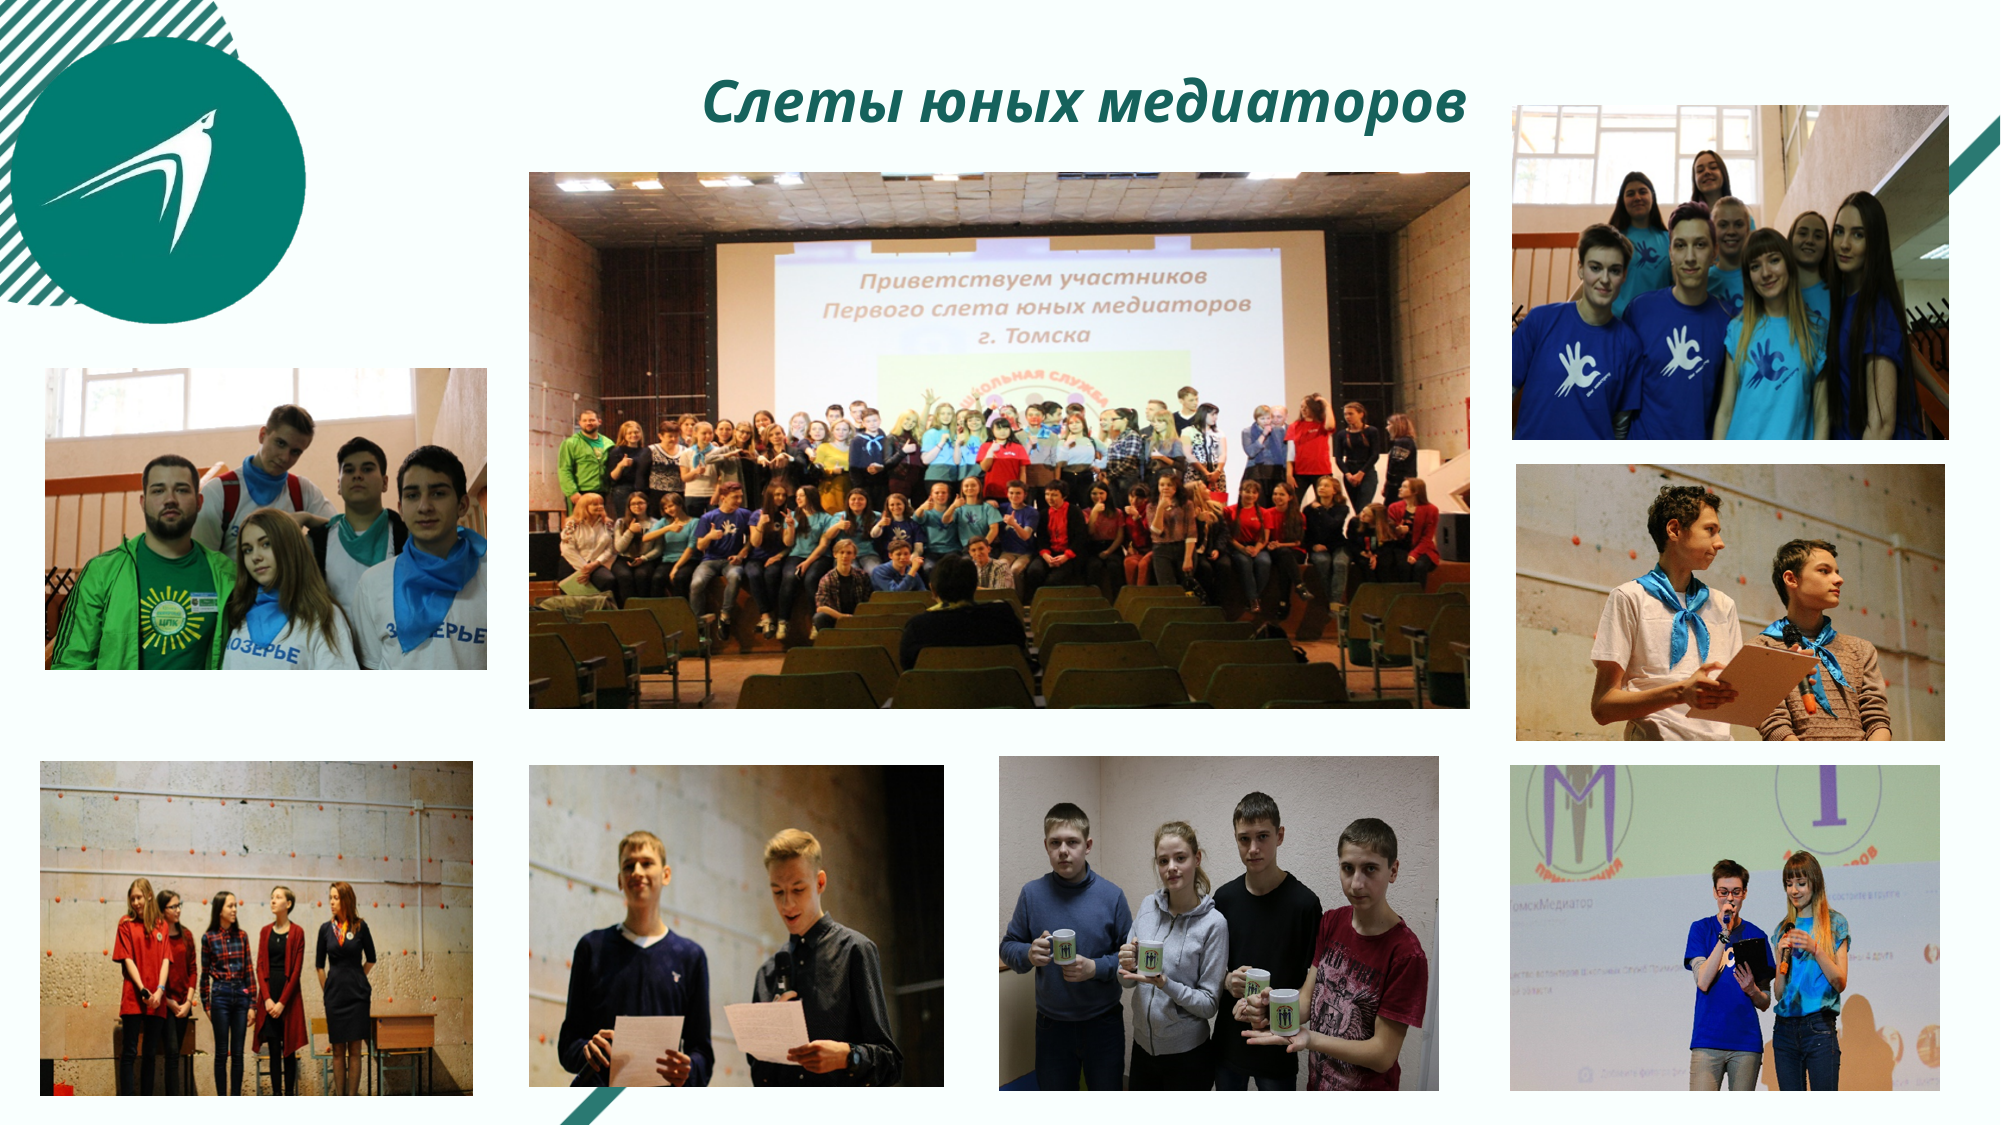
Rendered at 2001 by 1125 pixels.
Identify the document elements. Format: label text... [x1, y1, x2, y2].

title Слеты юных медиаторов [686, 59, 1511, 148]
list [1512, 105, 1949, 440]
picture [0, 0, 2001, 1125]
